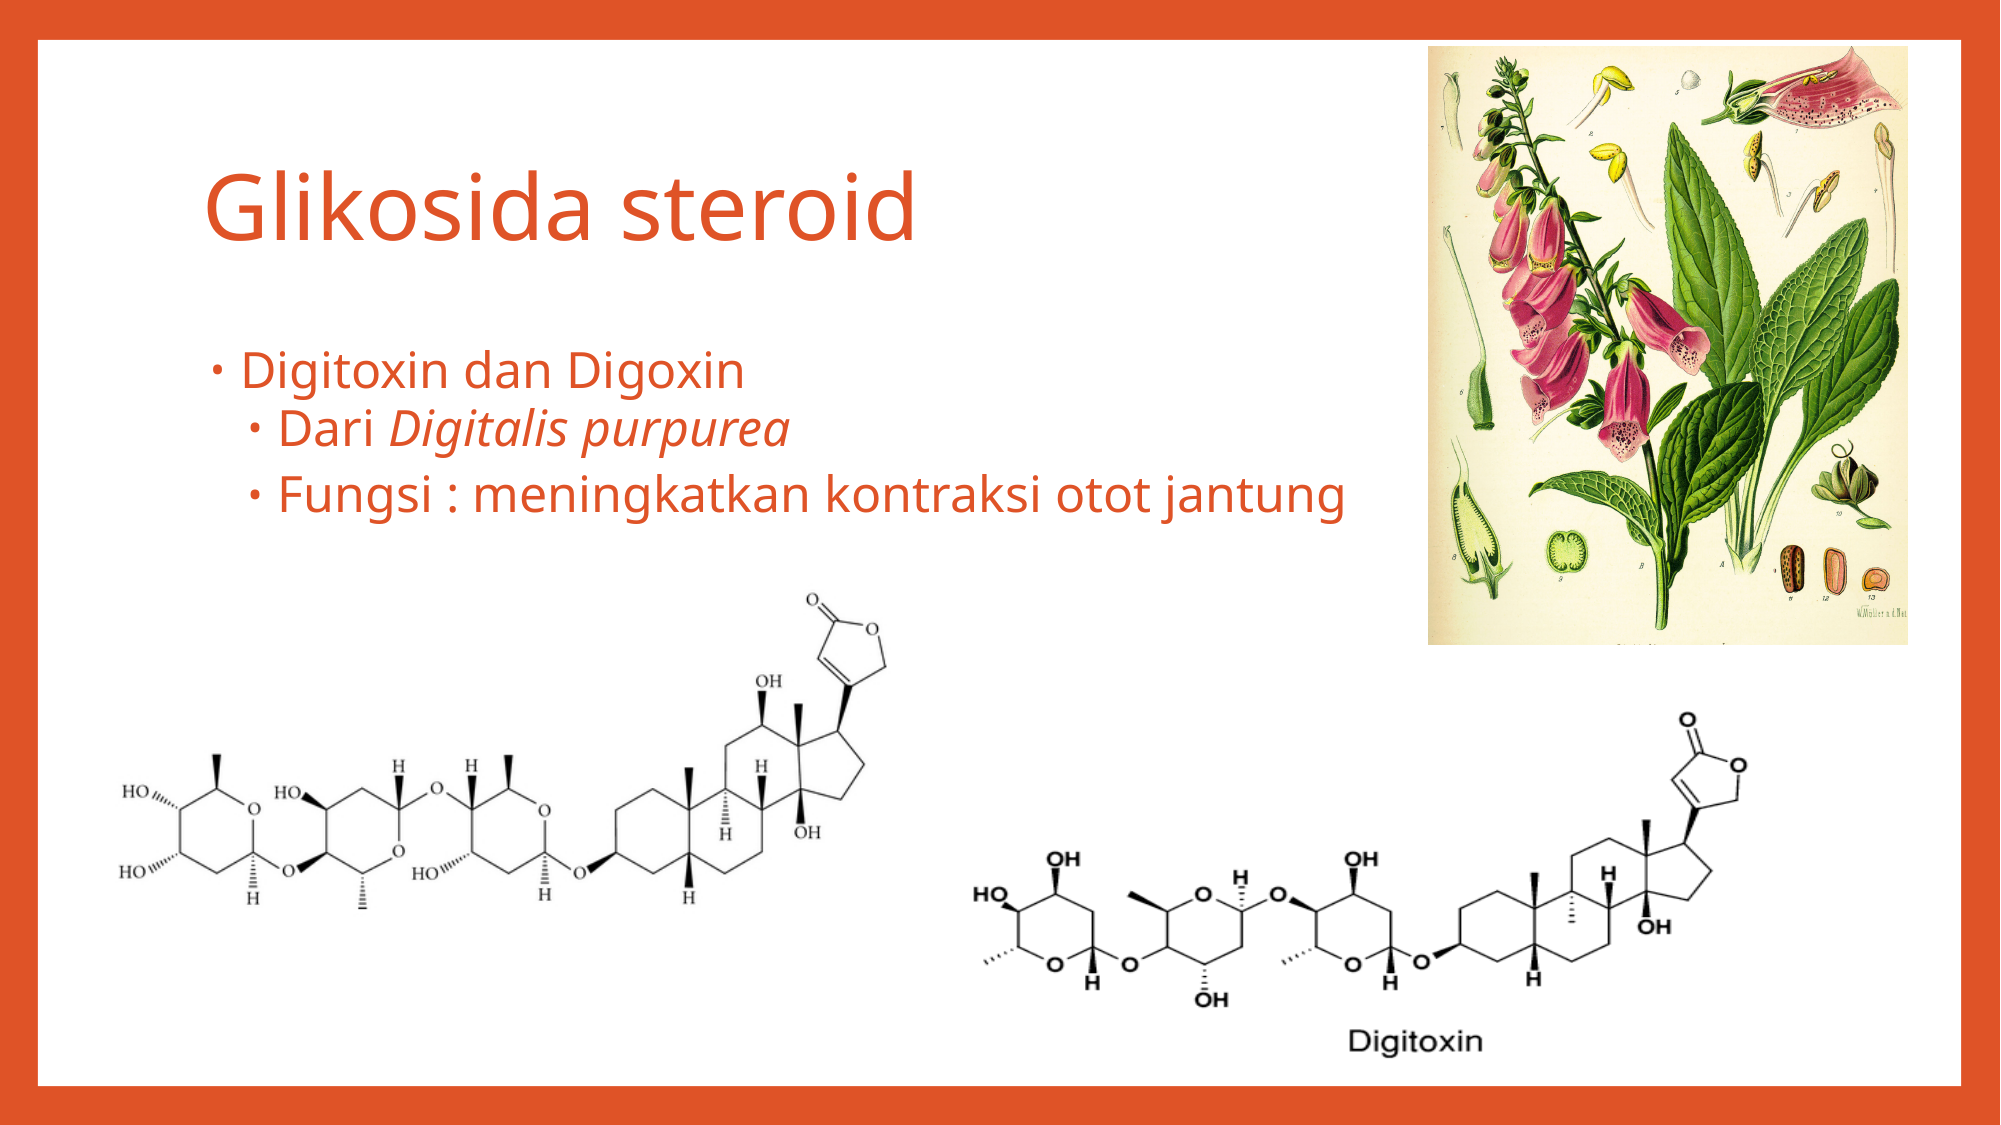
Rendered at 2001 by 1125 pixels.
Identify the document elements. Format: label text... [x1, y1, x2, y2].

title Glikosida steroid [187, 99, 1422, 323]
picture [91, 562, 914, 937]
picture [946, 697, 1769, 1079]
list Digitoxin dan Digoxin Dari Digitalis purpurea Fungsi : meningkatkan kontraksi otot jantung [187, 337, 1808, 1000]
picture [1427, 46, 1909, 645]
